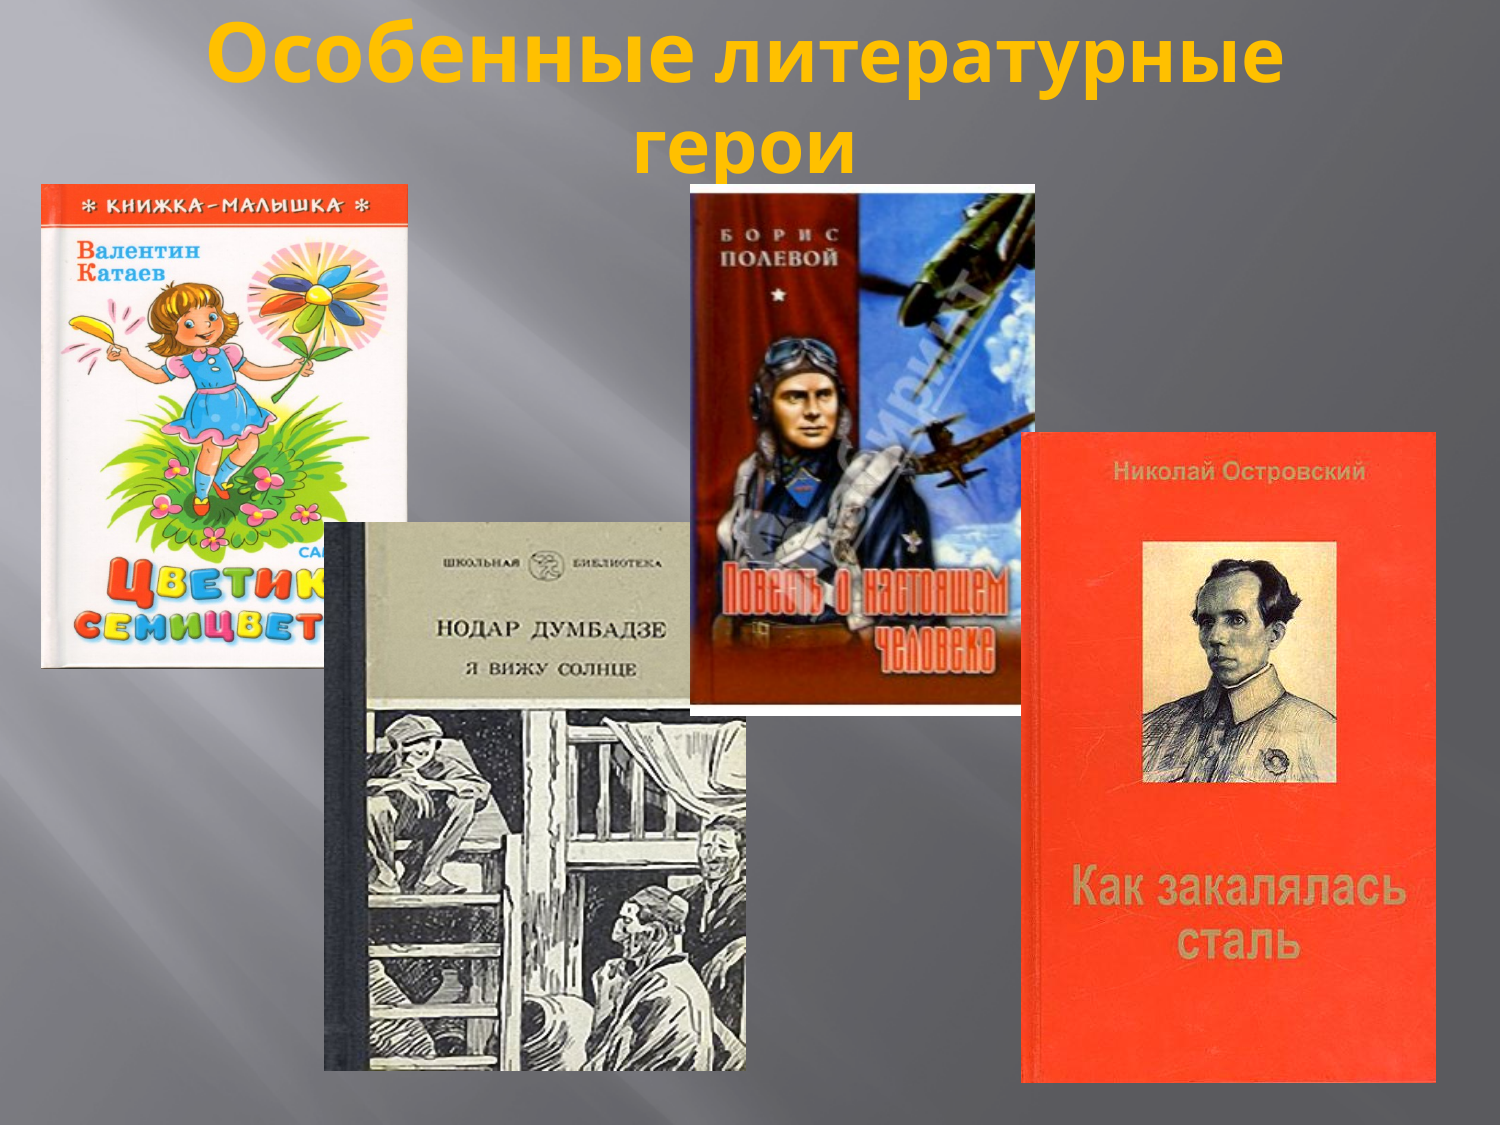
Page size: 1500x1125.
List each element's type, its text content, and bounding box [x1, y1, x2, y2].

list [324, 522, 746, 1071]
title Особенные литературные герои [70, 0, 1421, 188]
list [41, 184, 408, 670]
picture [690, 184, 1436, 1084]
